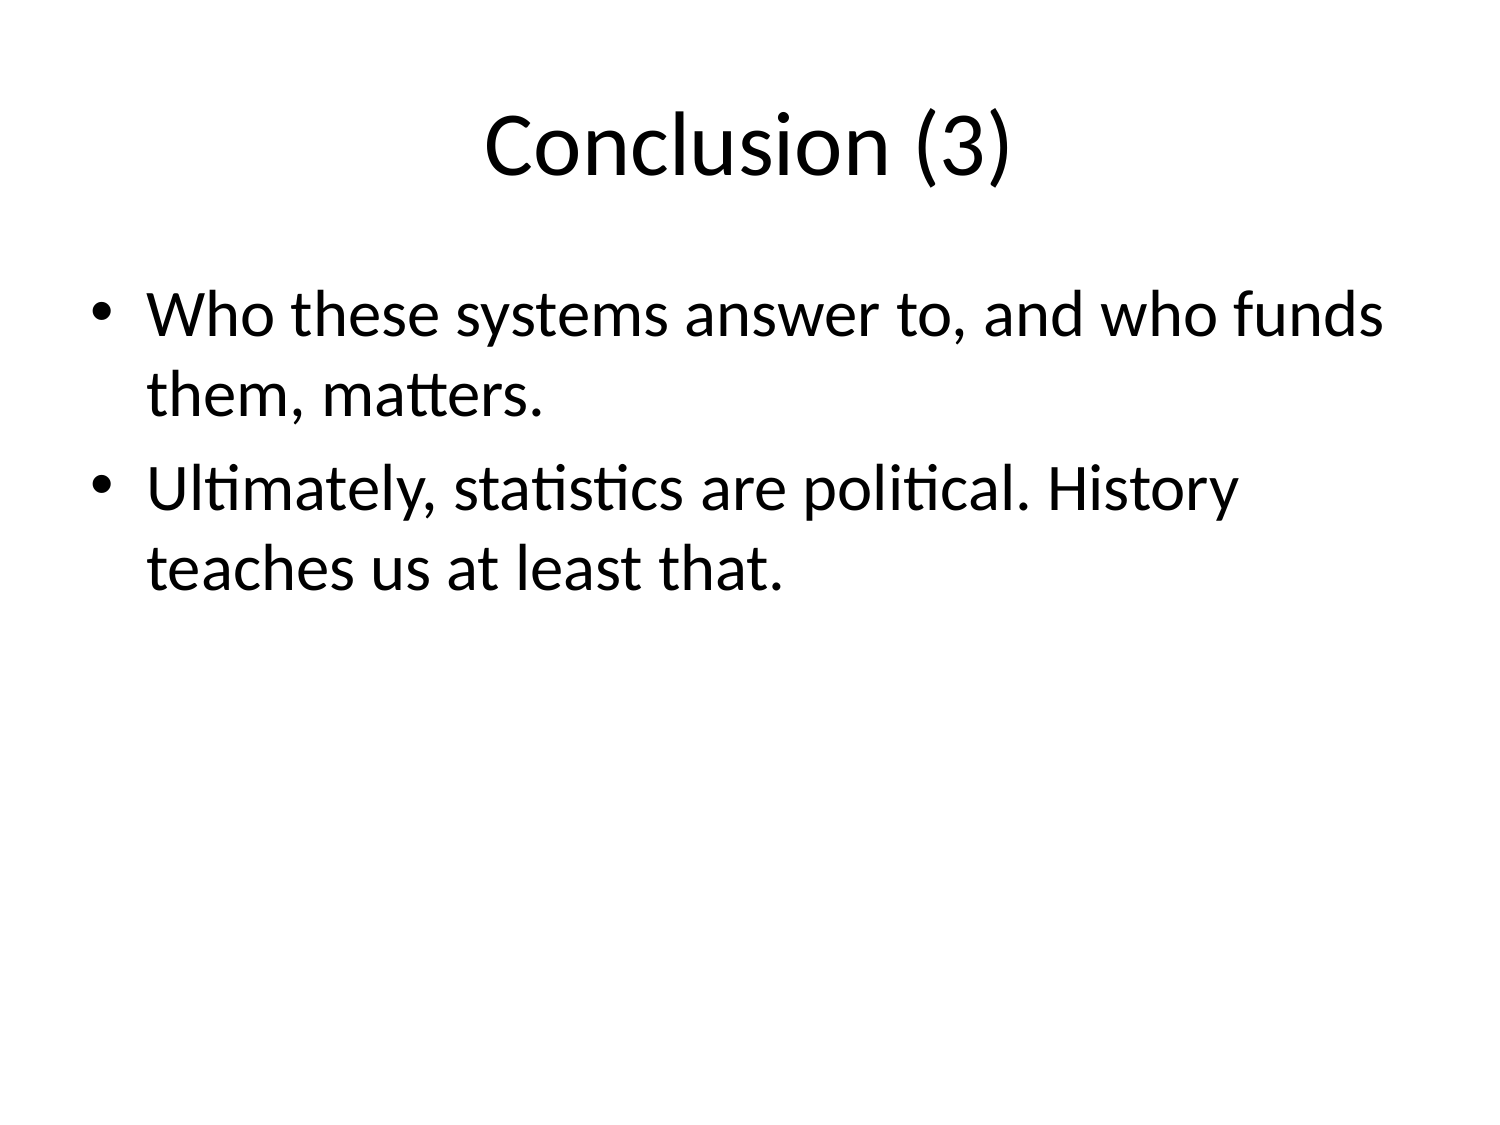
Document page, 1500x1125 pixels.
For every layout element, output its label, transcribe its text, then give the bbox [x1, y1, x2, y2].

list Who these systems answer to, and who funds them, matters. Ultimately, statistics are political. History teaches us at least that. [75, 262, 1425, 1005]
title Conclusion (3) [75, 45, 1425, 233]
